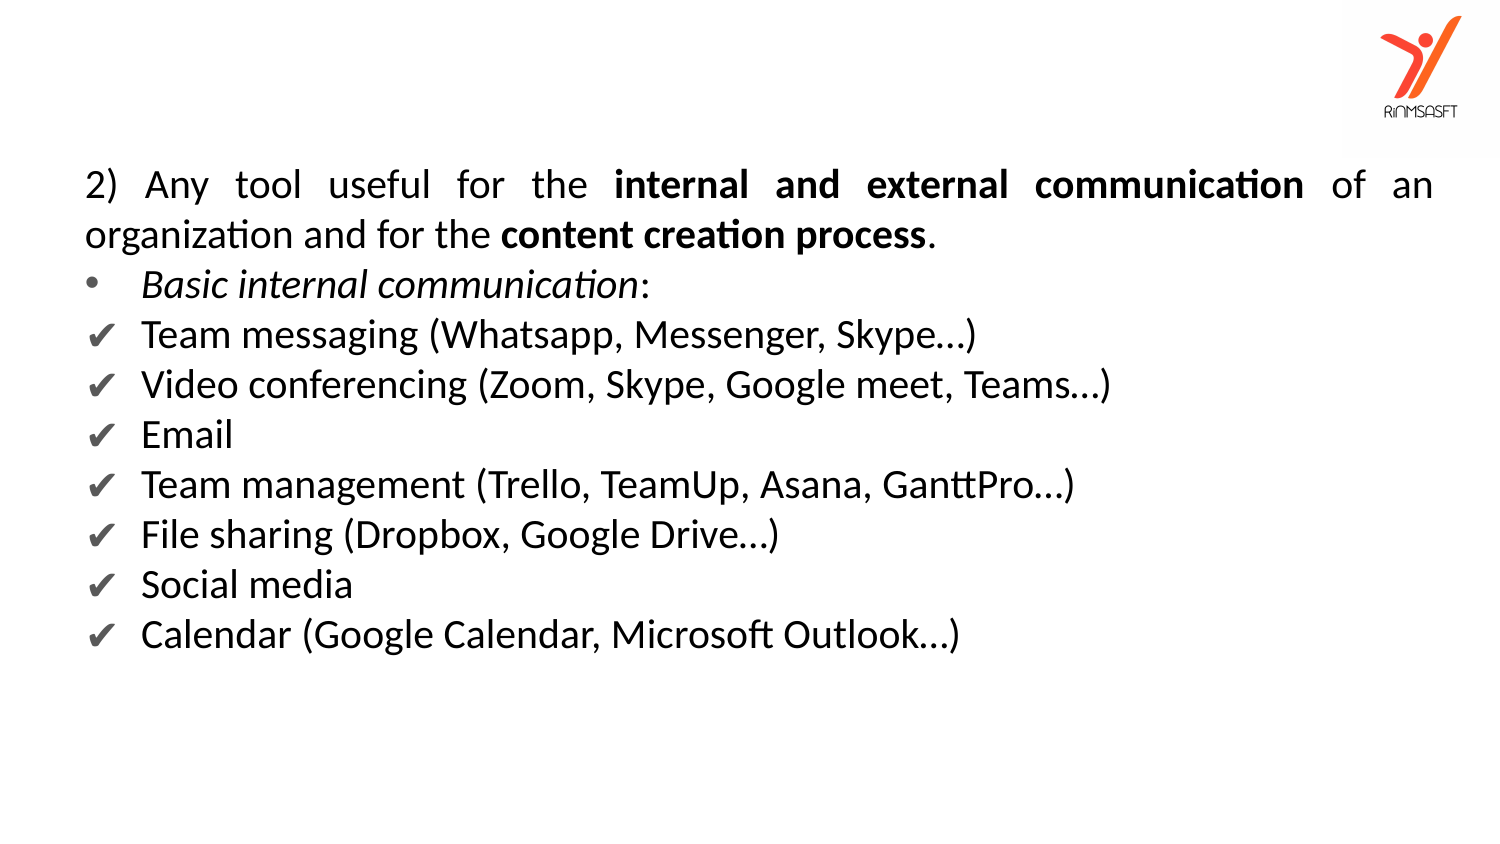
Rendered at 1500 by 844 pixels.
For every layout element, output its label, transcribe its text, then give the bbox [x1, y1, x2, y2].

list 2) Any tool useful for the internal and external communication of an organization and for the content creation process. Basic internal communication: Team messaging (Whatsapp, Messenger, Skype…) Video conferencing (Zoom, Skype, Google meet, Teams…) Email Team management (Trello, TeamUp, Asana, GanttPro…) File sharing (Dropbox, Google Drive…) Social media Calendar (Google Calendar, Microsoft Outlook…) [51, 141, 1449, 703]
picture [1342, 0, 1500, 158]
